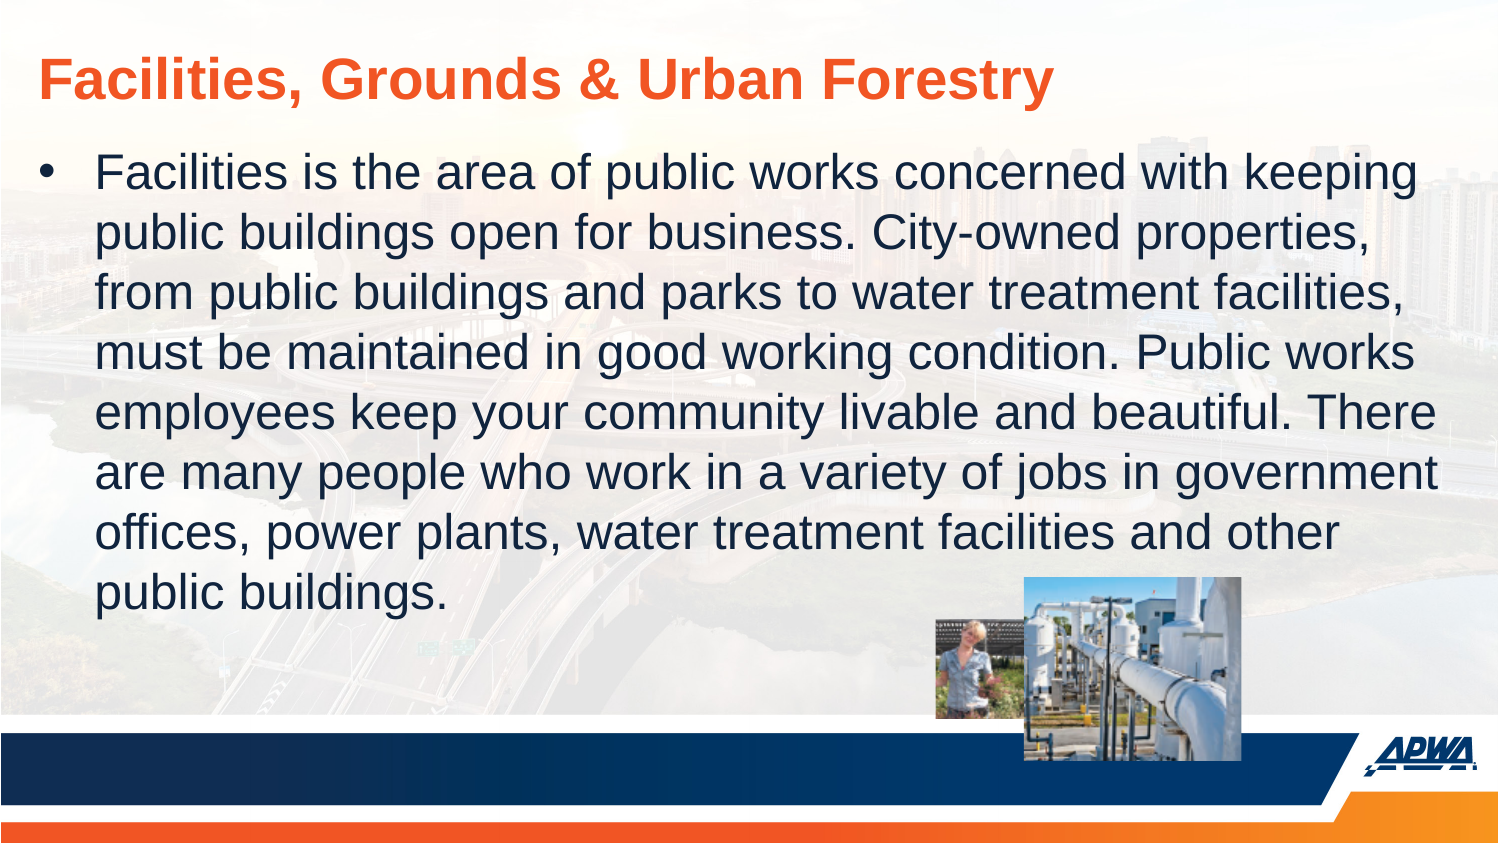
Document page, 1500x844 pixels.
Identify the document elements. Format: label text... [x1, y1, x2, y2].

picture [1, 0, 1498, 843]
title Facilities, Grounds & Urban Forestry [23, 9, 1470, 132]
list Facilities is the area of public works concerned with keeping public buildings open for business. City-owned properties, from public buildings and parks to water treatment facilities, must be maintained in good working condition. Public works employees keep your community livable and beautiful. There are many people who work in a variety of jobs in government offices, power plants, water treatment facilities and other public buildings. [23, 132, 1470, 713]
